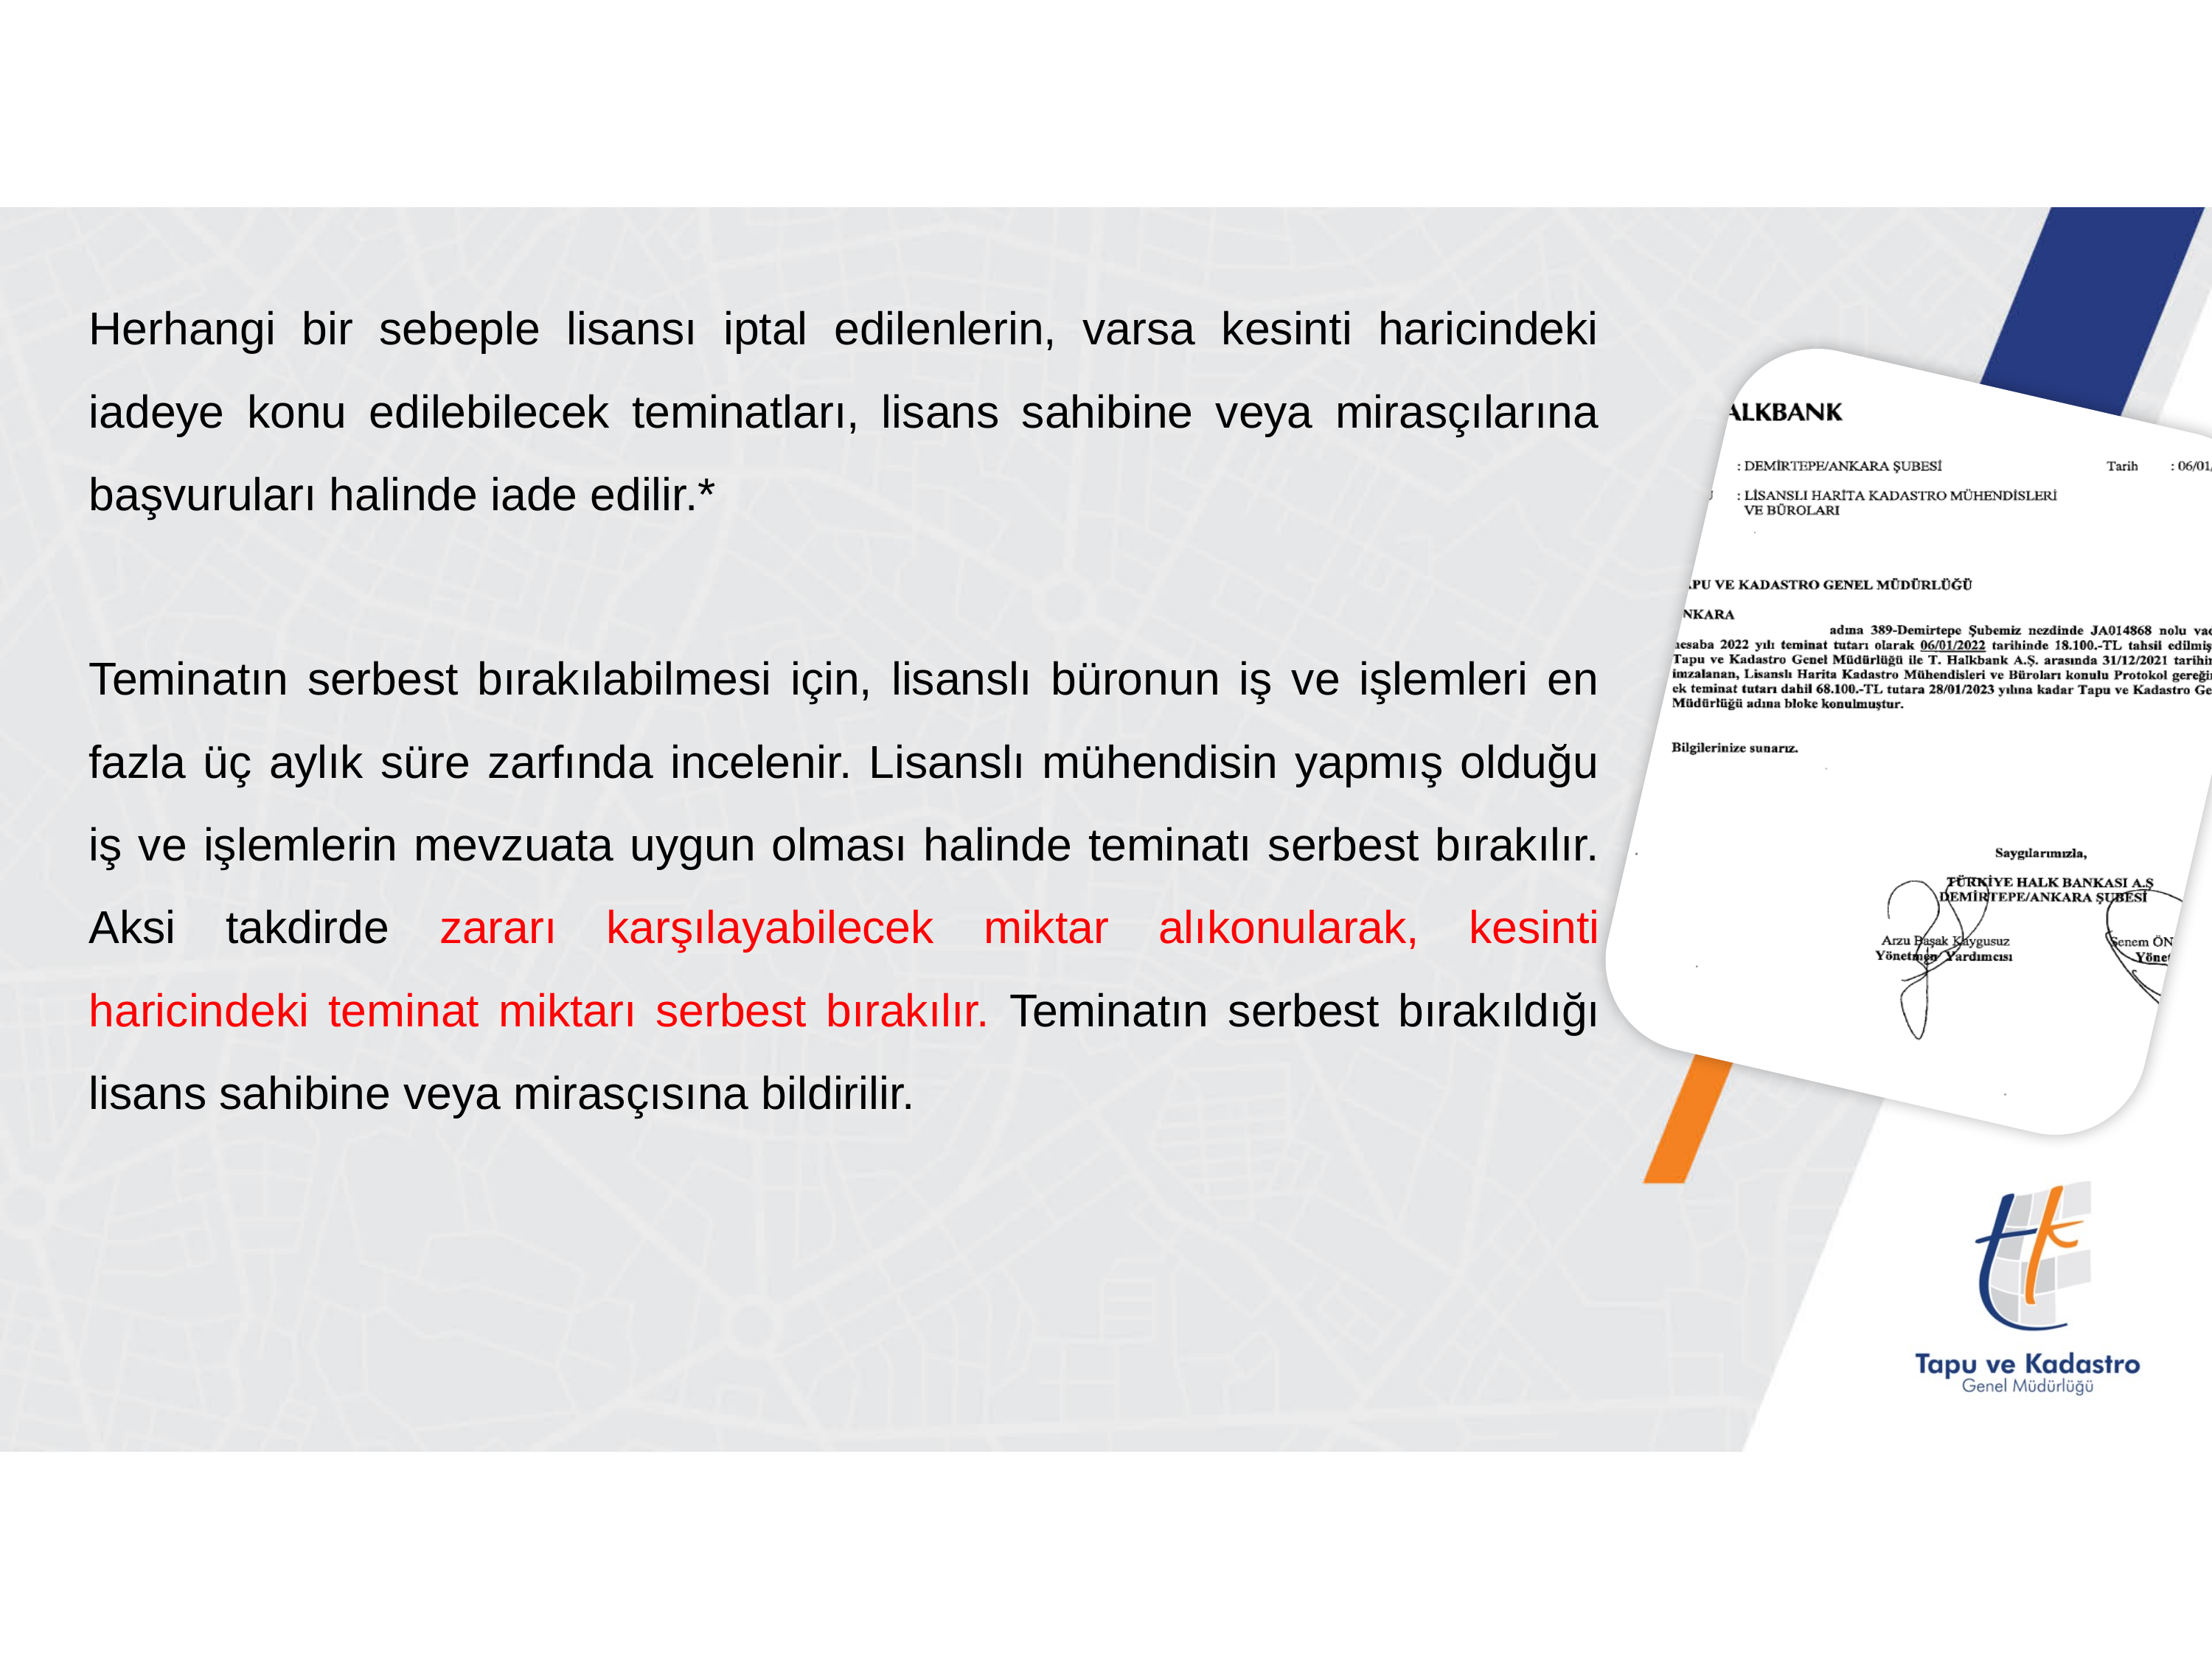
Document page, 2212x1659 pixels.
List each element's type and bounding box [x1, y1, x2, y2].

picture [0, 207, 2212, 1452]
